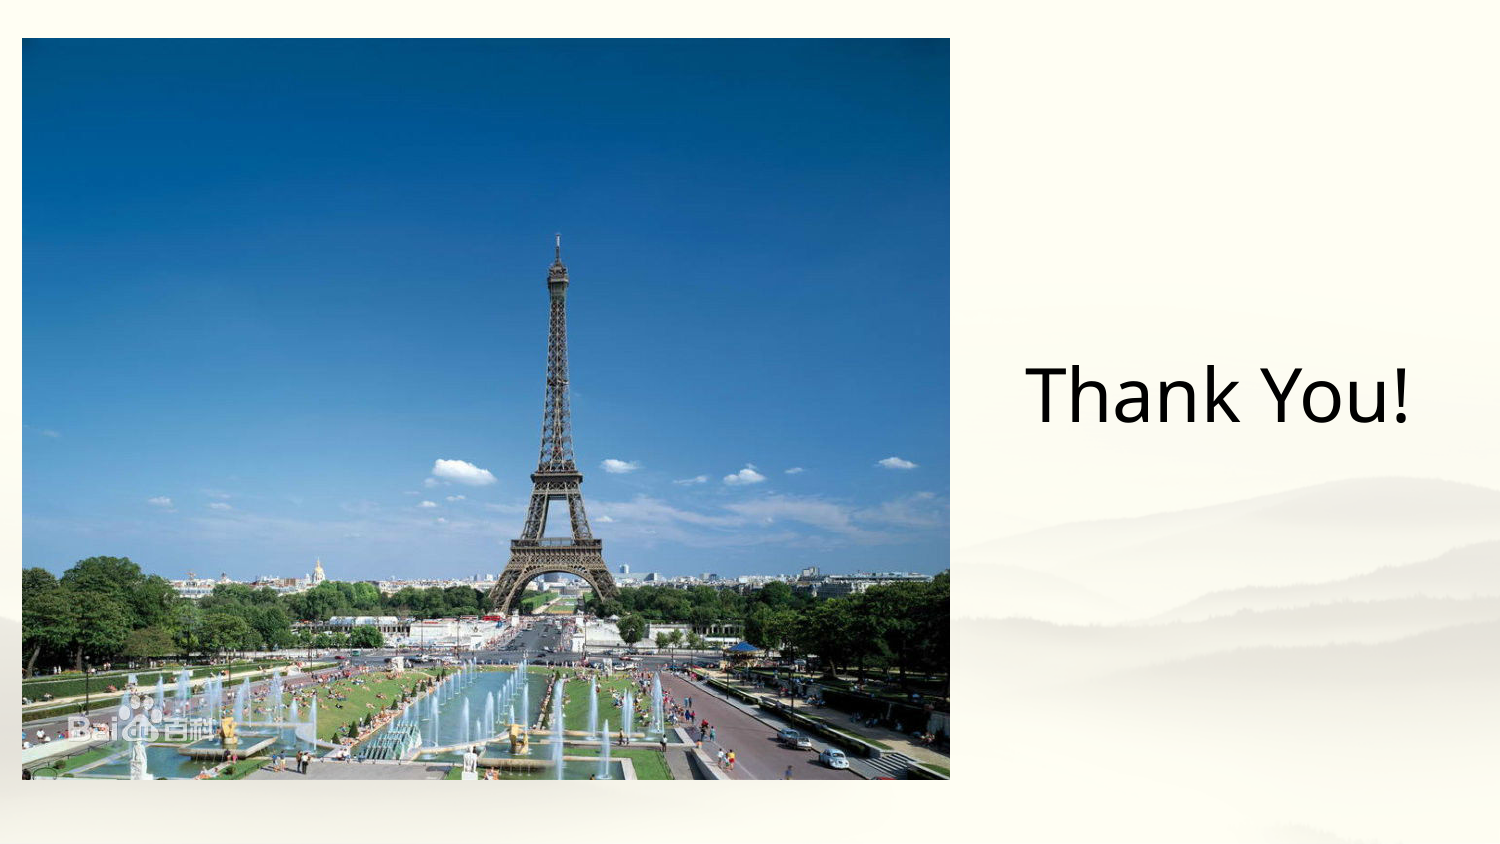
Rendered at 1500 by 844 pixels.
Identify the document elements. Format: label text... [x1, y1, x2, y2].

text_box Thank You! [1010, 339, 1427, 445]
picture [22, 38, 950, 780]
